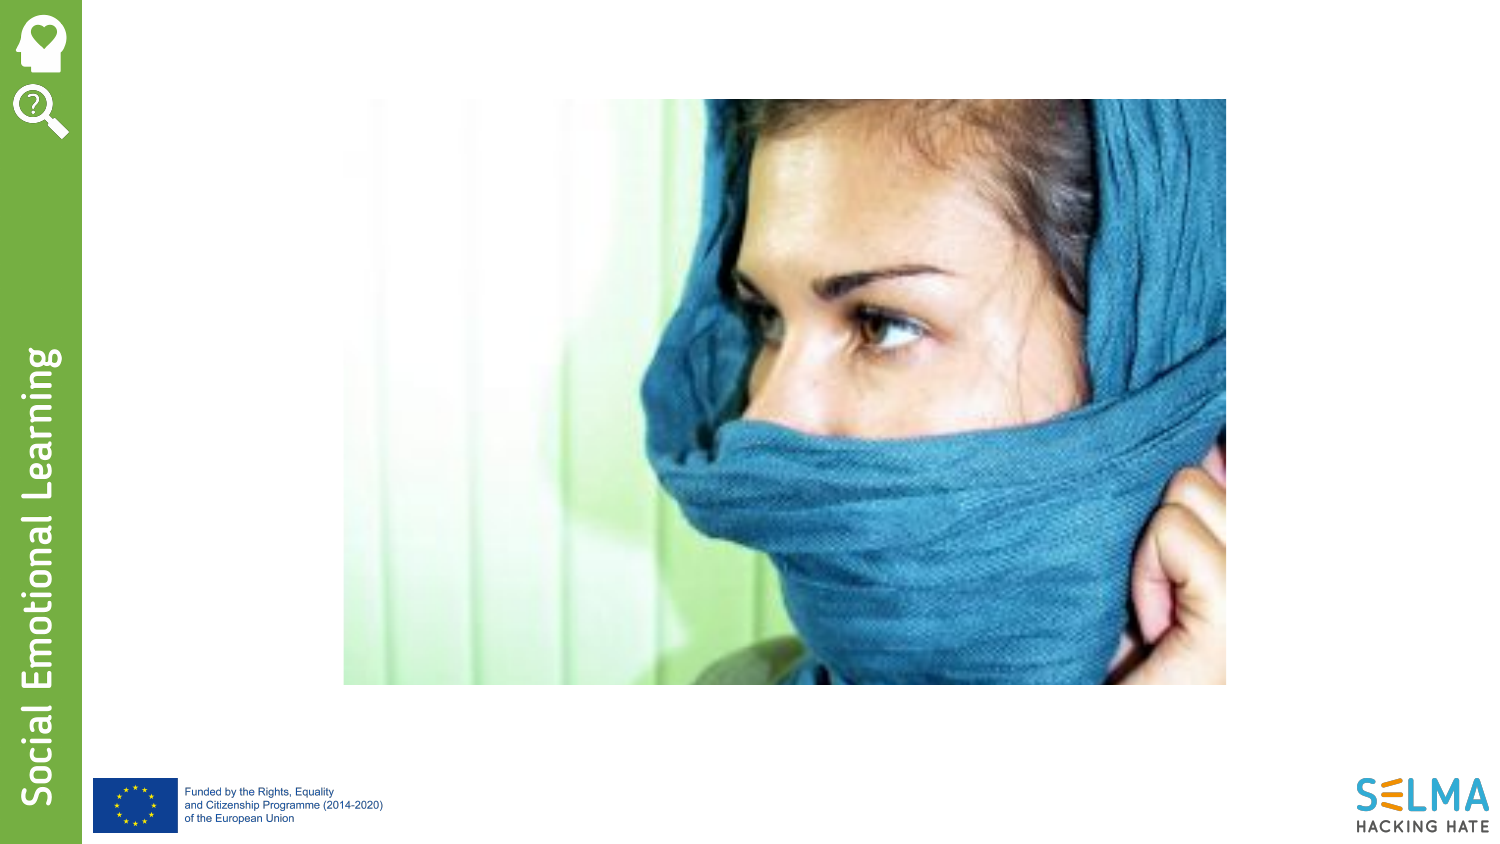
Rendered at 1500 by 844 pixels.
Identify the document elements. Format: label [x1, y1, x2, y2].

picture [93, 778, 383, 833]
picture [1357, 778, 1489, 833]
picture [343, 99, 1227, 686]
picture [0, 0, 82, 844]
